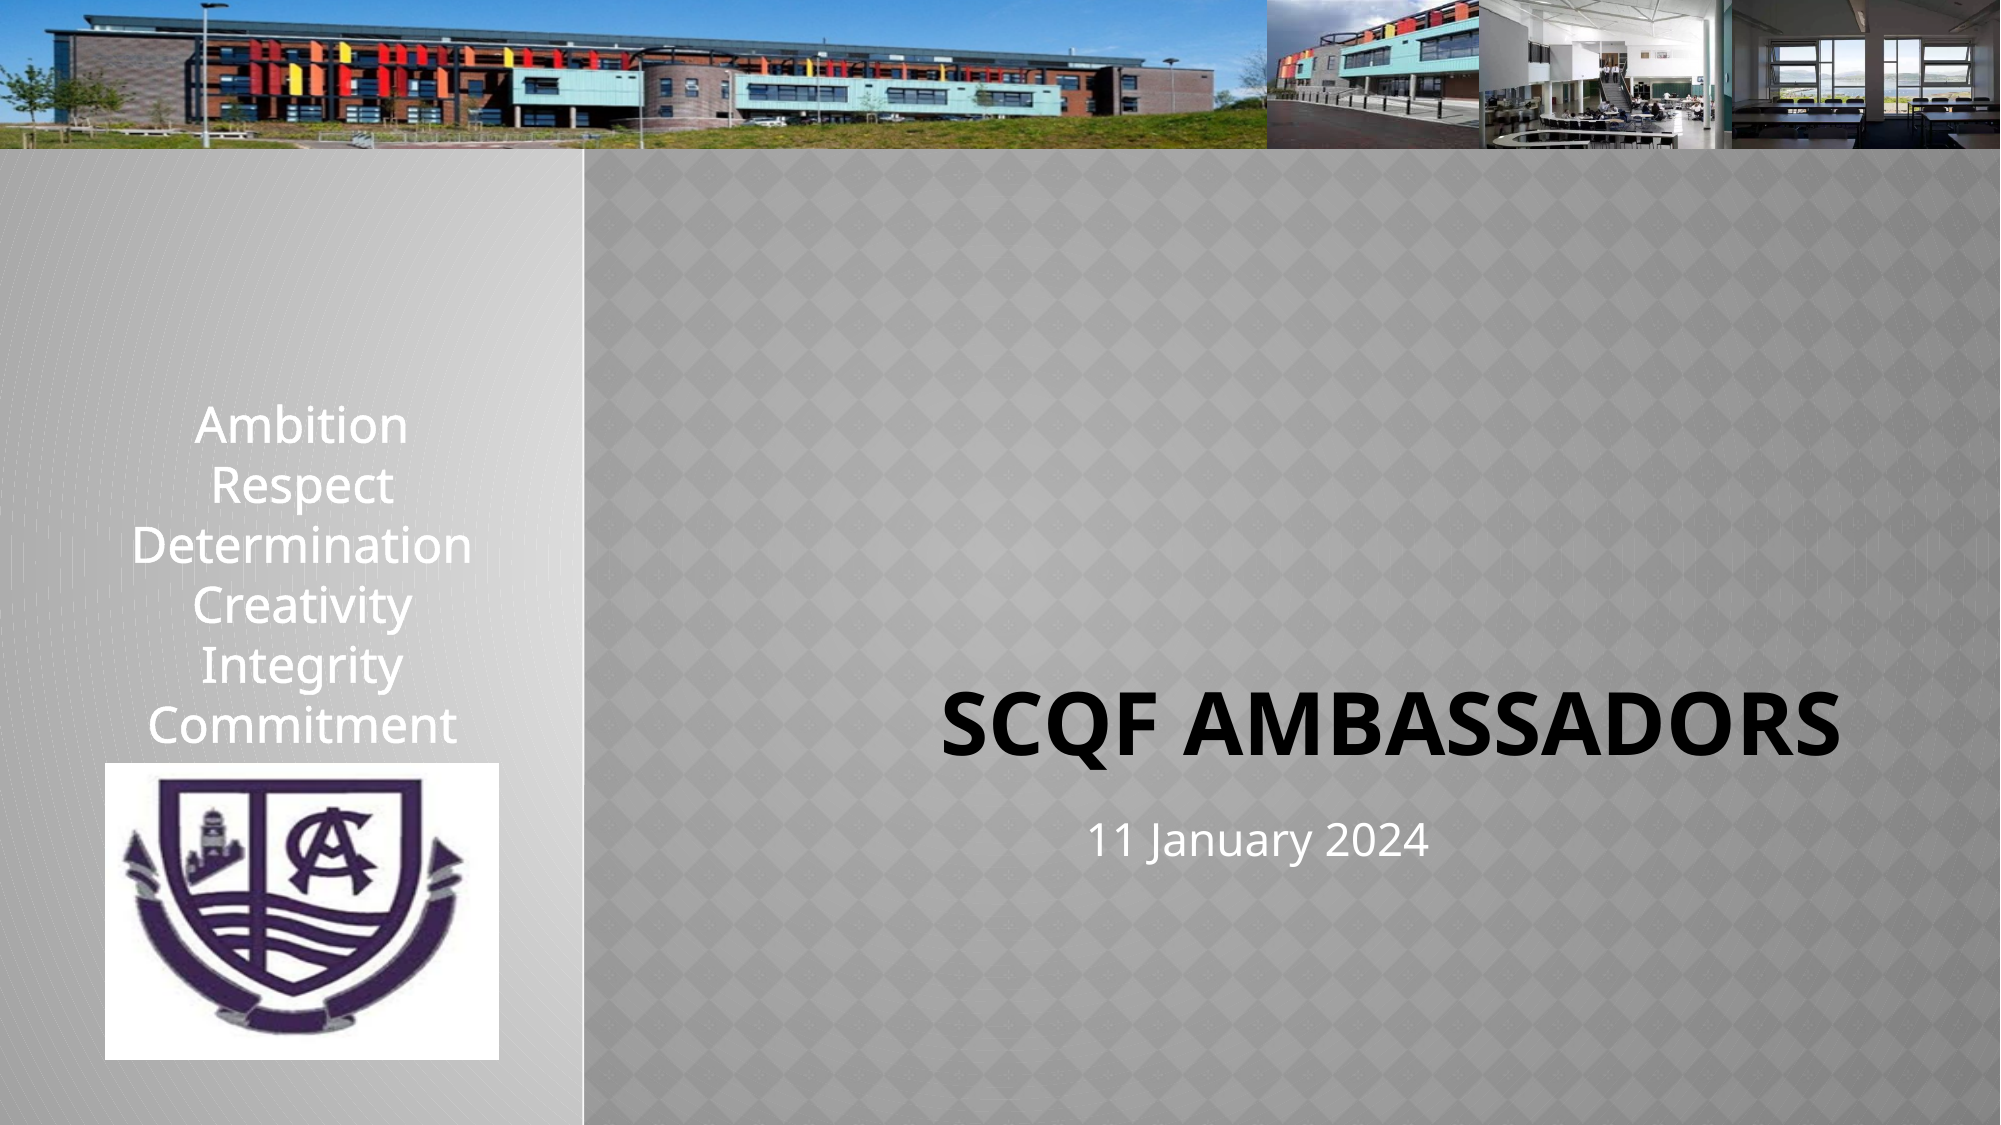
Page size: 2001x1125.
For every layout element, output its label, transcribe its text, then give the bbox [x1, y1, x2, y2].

subtitle 11 January 2024 [598, 810, 1438, 992]
picture [0, 0, 2000, 149]
picture [105, 763, 499, 1060]
title SCQF Ambassadors [733, 302, 1850, 774]
